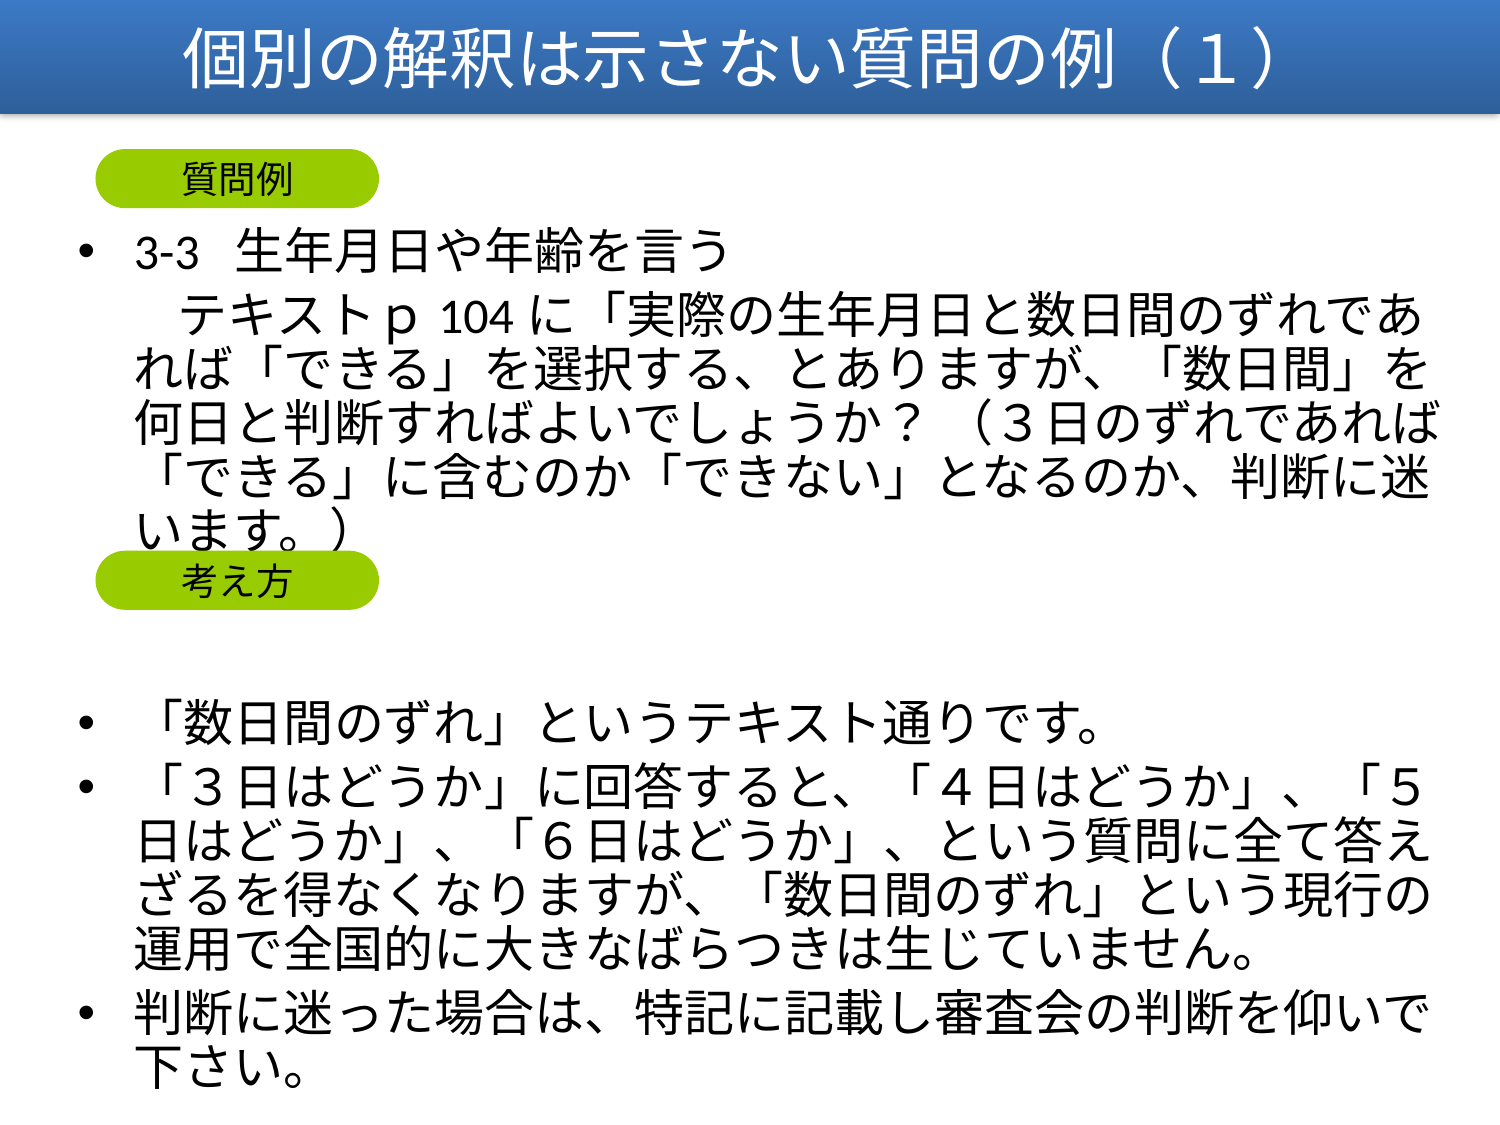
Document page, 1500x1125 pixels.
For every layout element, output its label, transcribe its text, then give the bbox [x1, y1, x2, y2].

list 3-3 生年月日や年齢を言う テキストｐ104に「実際の生年月日と数日間のずれであれば「できる」を選択する、とありますが、「数日間」を何日と判断すればよいでしょうか？ （３日のずれであれば「できる」に含むのか「できない」となるのか、判断に迷います。） 「数日間のずれ」というテキスト通りです。 「３日はどうか」に回答すると、「４日はどうか」、「５日はどうか」、「６日はどうか」、という質問に全て答えざるを得なくなりますが、「数日間のずれ」という現行の運用で全国的に大きなばらつきは生じていません。 判断に迷った場合は、特記に記載し審査会の判断を仰いで下さい。 [62, 148, 1460, 1083]
text_box 考え方 [95, 550, 380, 610]
text_box 質問例 [95, 149, 380, 209]
text_box 個別の解釈は示さない質問の例（１） [0, 0, 1500, 114]
